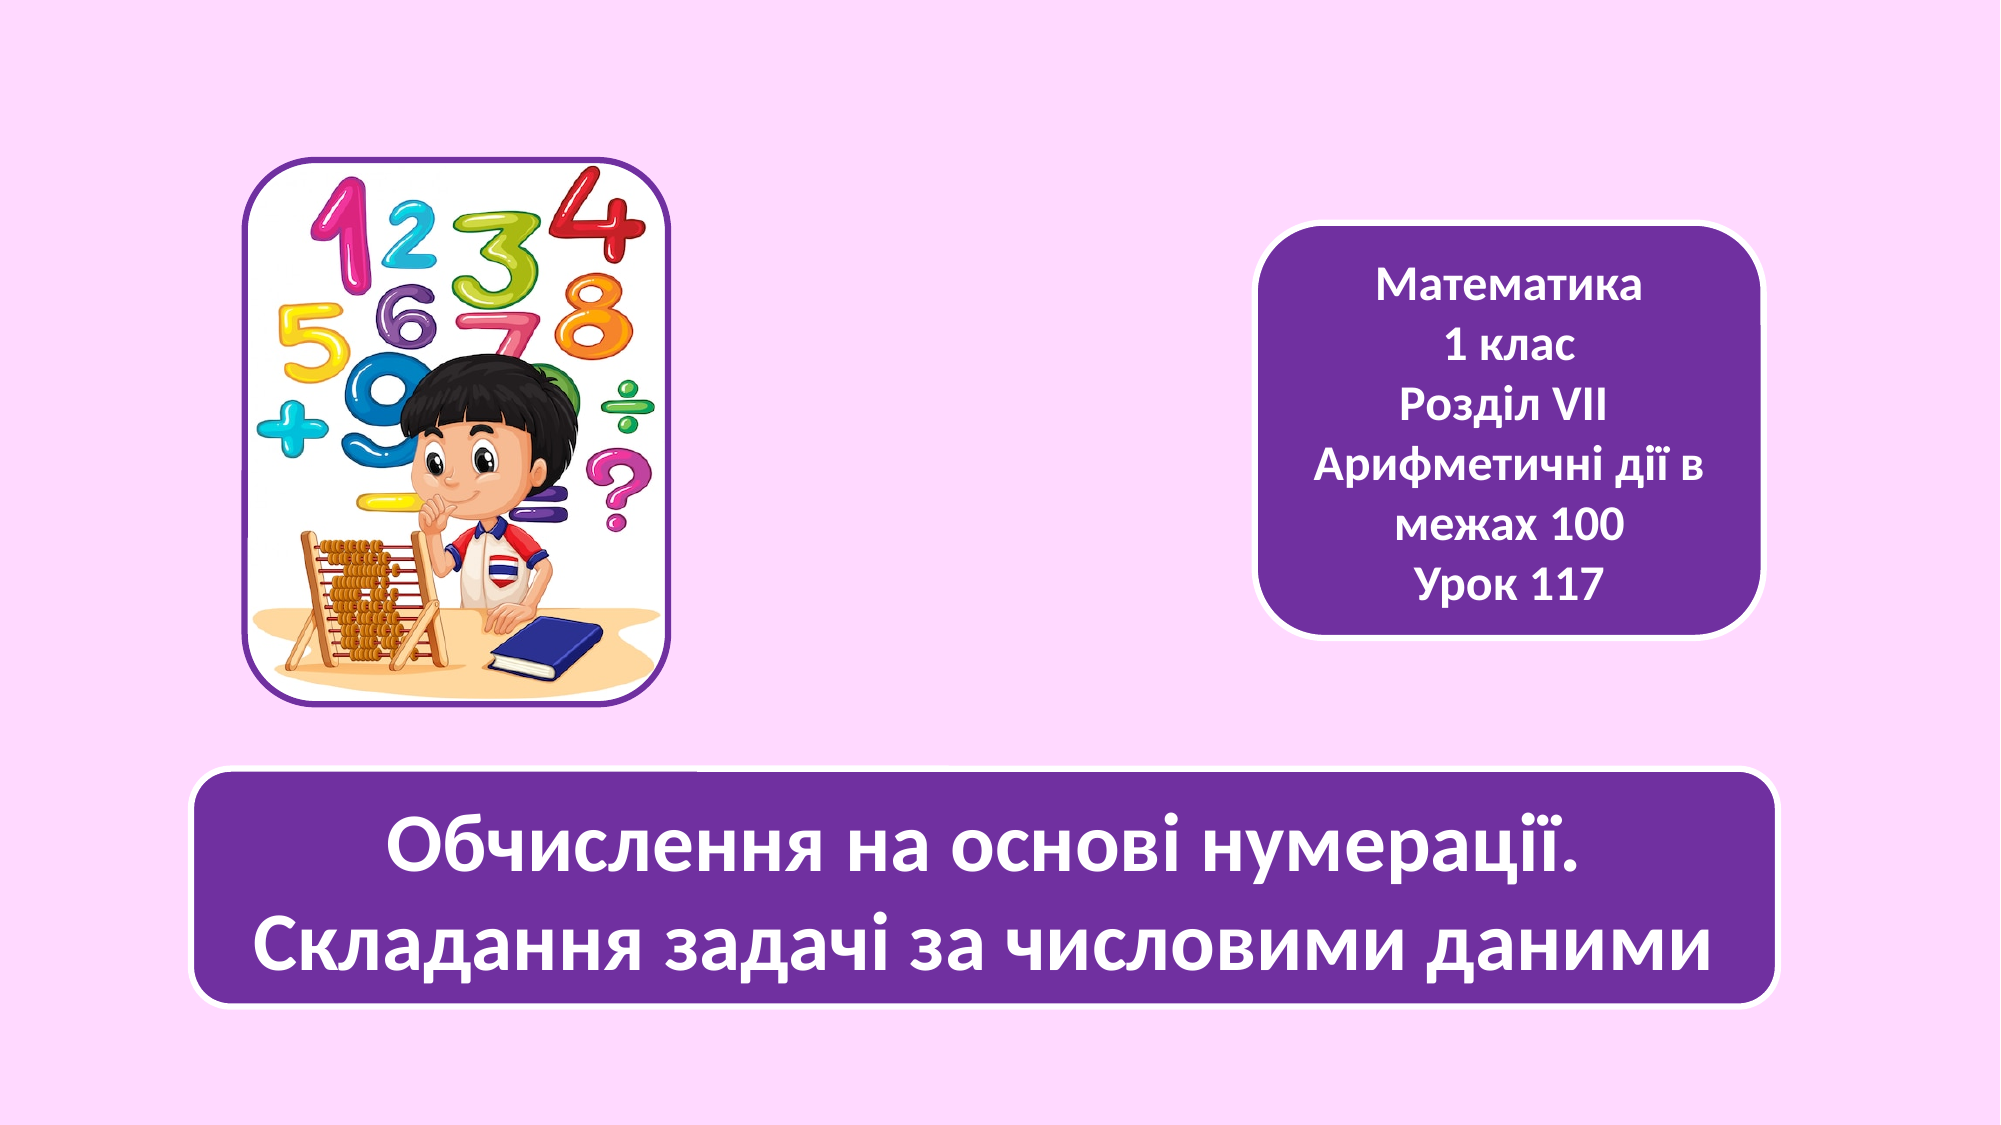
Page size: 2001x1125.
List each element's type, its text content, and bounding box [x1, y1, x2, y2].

picture [244, 160, 669, 705]
text_box Обчислення на основі нумерації. Складання задачі за числовими даними [190, 768, 1778, 1007]
text_box Математика 1 клас Розділ VІІ Арифметичні дії в межах 100 Урок 117 [1253, 221, 1765, 640]
